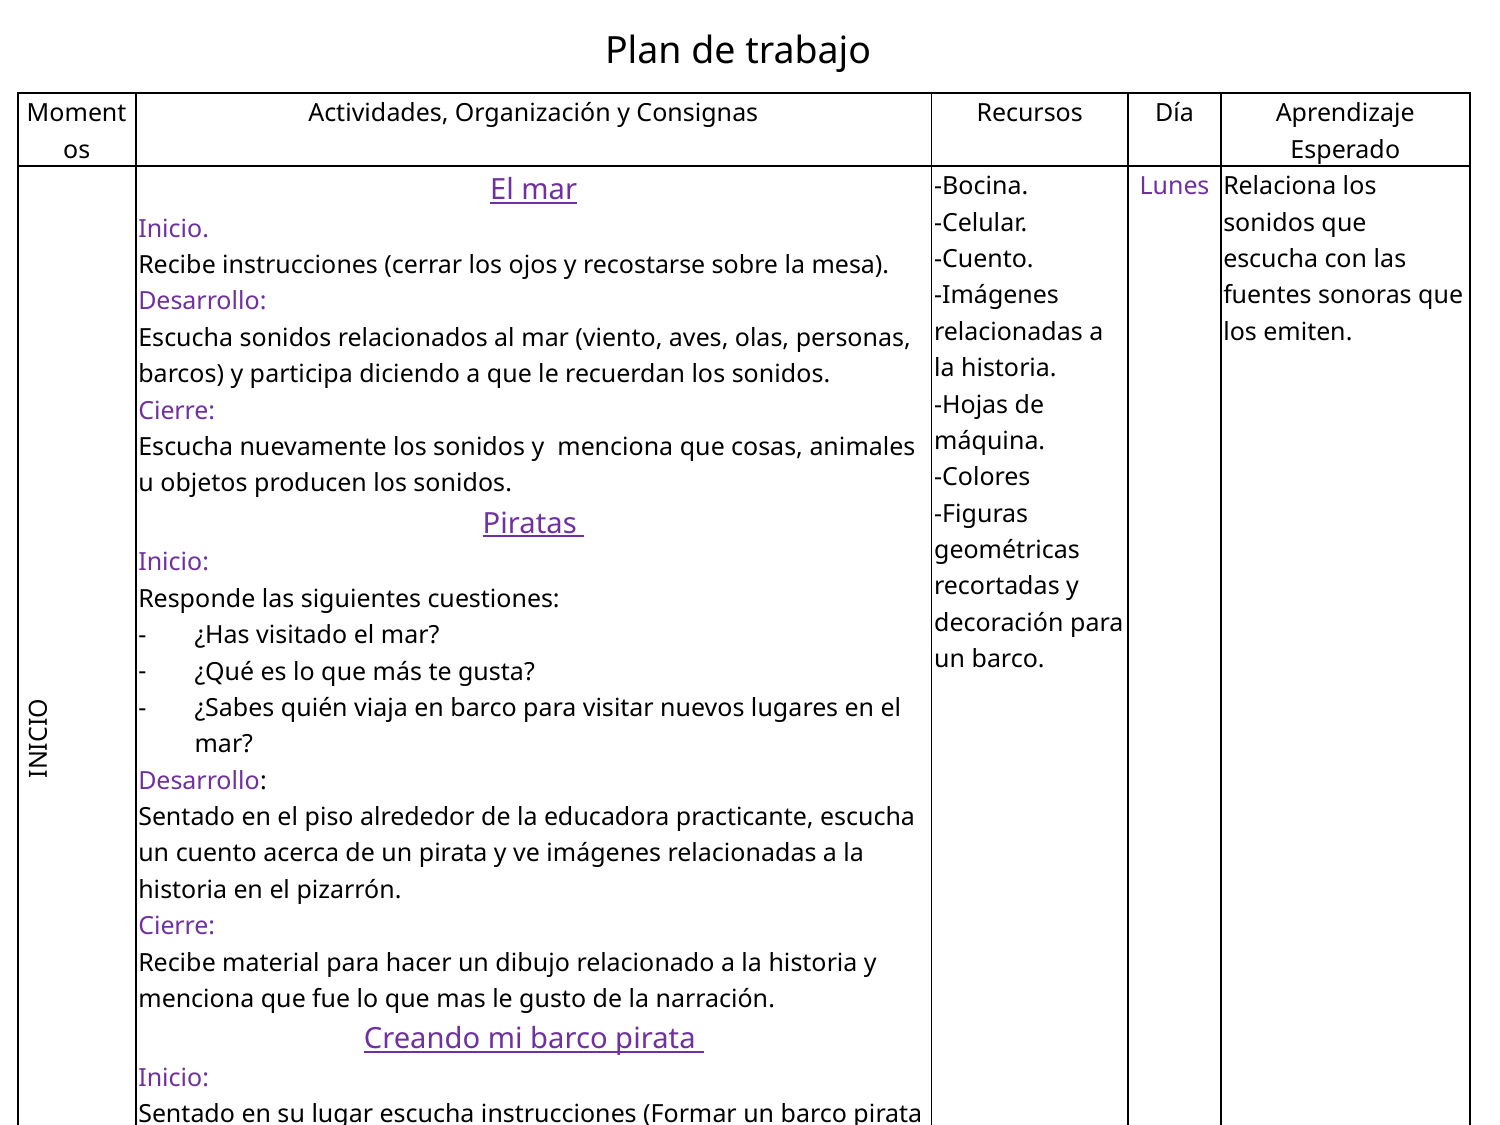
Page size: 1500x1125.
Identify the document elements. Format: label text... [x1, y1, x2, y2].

table_header Actividades, Organización y Consignas [137, 94, 931, 165]
table_cell Relaciona los sonidos que escucha con las fuentes sonoras que los emiten. [1222, 167, 1469, 1125]
table_header Aprendizaje Esperado [1222, 94, 1469, 165]
table_header Día [1129, 94, 1220, 165]
table_cell INICIO [19, 167, 135, 1125]
table_header Recursos [932, 94, 1127, 165]
text_box Plan de trabajo [371, 19, 1105, 79]
table_cell Lunes [1129, 167, 1220, 1125]
table_cell -Bocina. -Celular. -Cuento. -Imágenes relacionadas a la historia. -Hojas de máquina. -Colores -Figuras geométricas recortadas y decoración para un barco. [932, 167, 1127, 1125]
table_cell El mar Inicio. Recibe instrucciones (cerrar los ojos y recostarse sobre la mesa). Desarrollo: Escucha sonidos relacionados al mar (viento, aves, olas, personas, barcos) y participa diciendo a que le recuerdan los sonidos. Cierre: Escucha nuevamente los sonidos y menciona que cosas, animales u objetos producen los sonidos. Piratas Inicio: Responde las siguientes cuestiones: ¿Has visitado el mar? ¿Qué es lo que más te gusta? ¿Sabes quién viaja en barco para visitar nuevos lugares en el mar? Desarrollo: Sentado en el piso alrededor de la educadora practicante, escucha un cuento acerca de un pirata y ve imágenes relacionadas a la historia en el pizarrón. Cierre: Recibe material para hacer un dibujo relacionado a la historia y menciona que fue lo que mas le gusto de la narración. Creando mi barco pirata Inicio: Sentado en su lugar escucha instrucciones (Formar un barco pirata con las figuras que se le darán) Desarrollo: Recibe el material y forma el barco pirata Cierre: Pega el barco en una hoja de máquina y escribe su nombre. [137, 167, 931, 1125]
table_header Momentos [19, 94, 135, 165]
